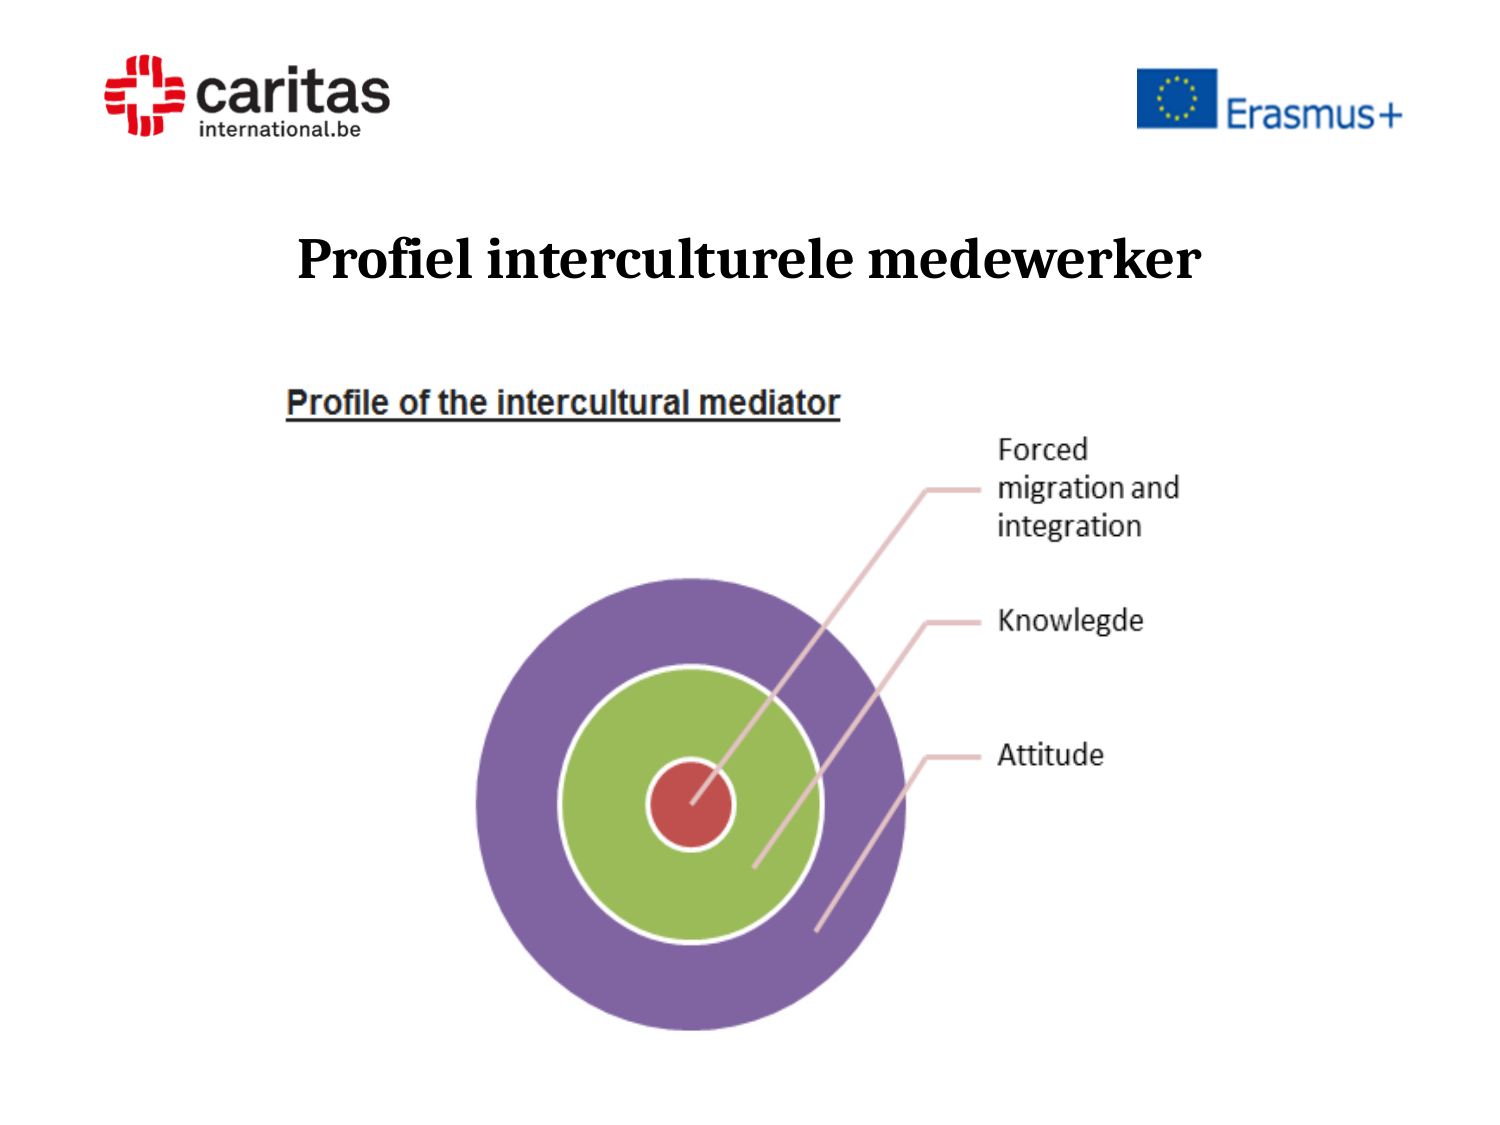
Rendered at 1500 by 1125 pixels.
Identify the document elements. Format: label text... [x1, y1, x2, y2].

picture [99, 49, 396, 143]
list Profiel interculturele medewerker [0, 120, 1500, 588]
picture [262, 346, 1238, 1072]
picture [1137, 58, 1404, 134]
